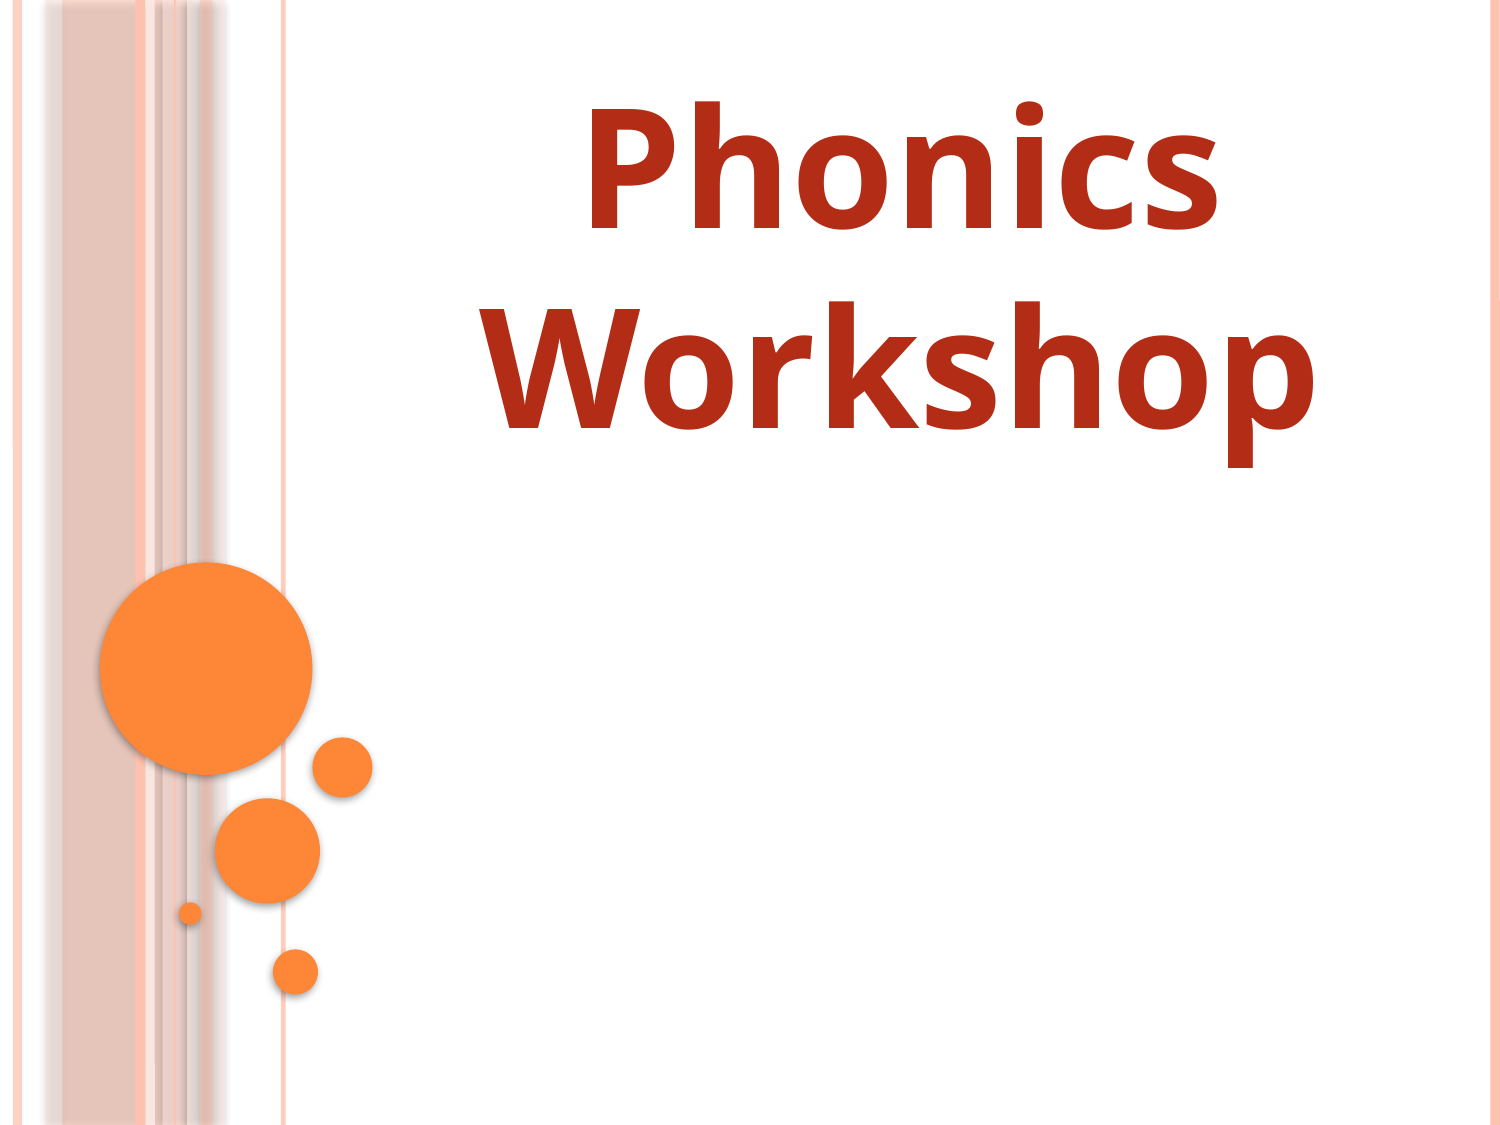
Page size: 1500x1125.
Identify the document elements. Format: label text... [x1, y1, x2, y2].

text_box Phonics Workshop [301, 54, 1500, 470]
